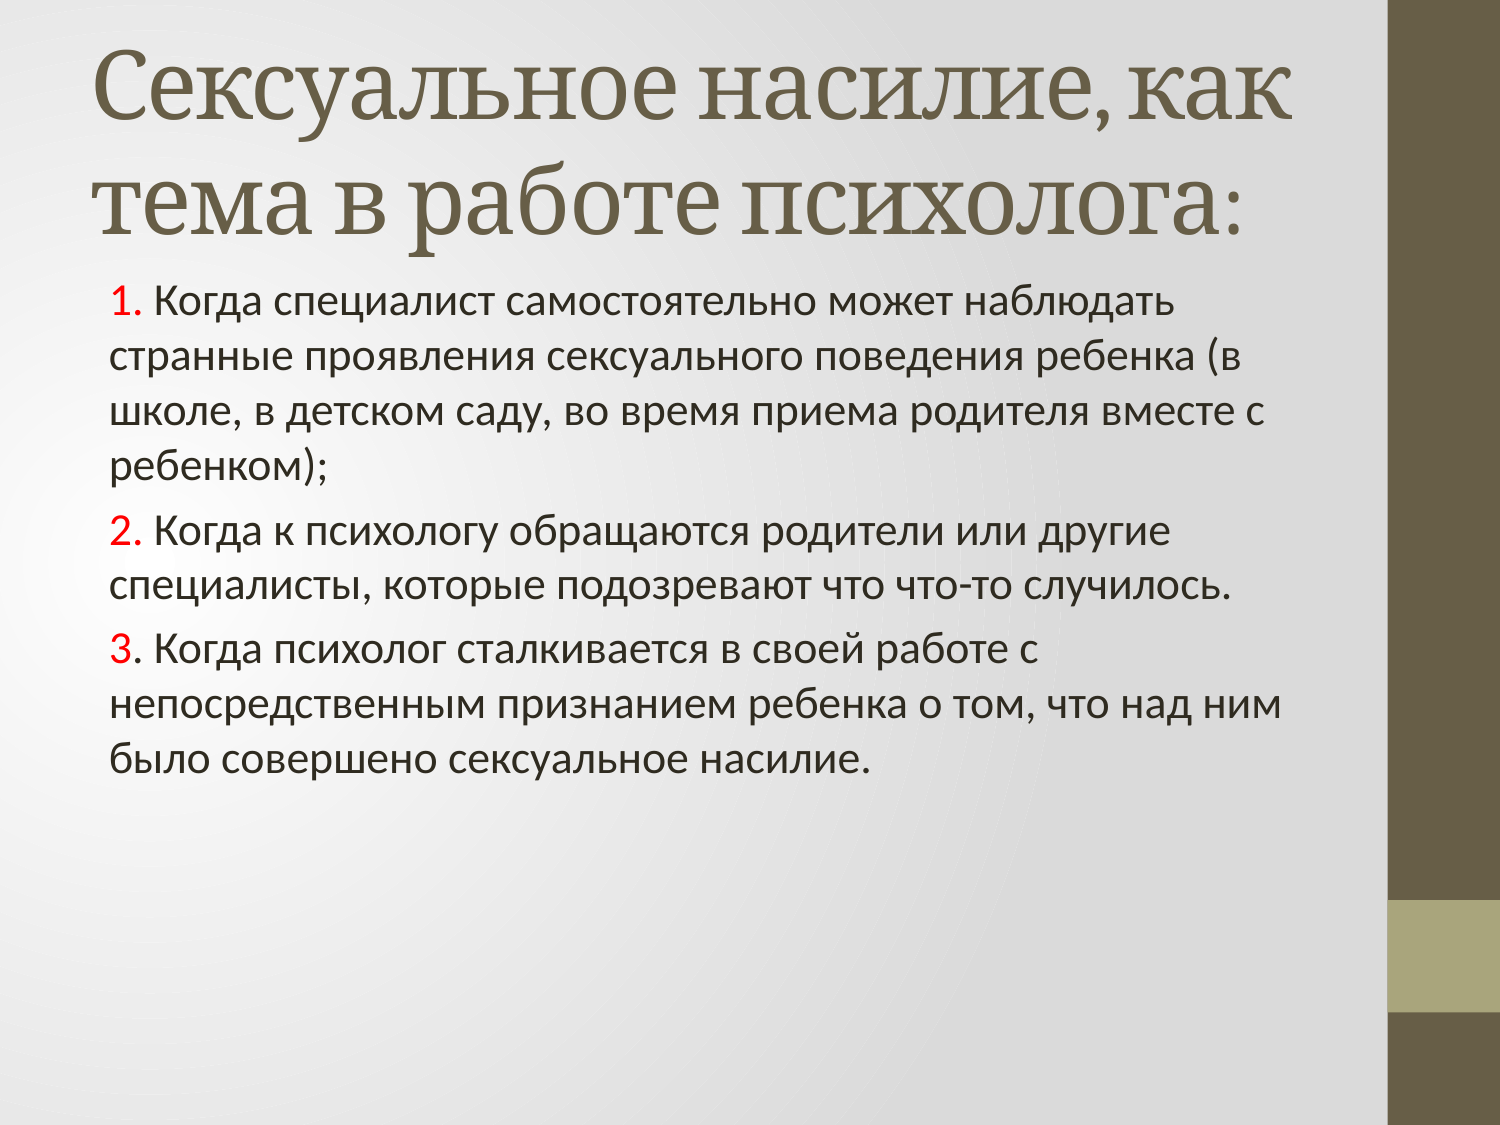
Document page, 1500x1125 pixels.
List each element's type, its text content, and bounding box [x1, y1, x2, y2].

title Сексуальное насилие, как тема в работе психолога: [75, 45, 1325, 233]
list 1. Когда специалист самостоятельно может наблюдать странные проявления сексуального поведения ребенка (в школе, в детском саду, во время приема родителя вместе с ребенком); 2. Когда к психологу обращаются родители или другие специалисты, которые подозревают что что-то случилось. 3. Когда психолог сталкивается в своей работе с непосредственным признанием ребенка о том, что над ним было совершено сексуальное насилие. [75, 262, 1325, 1050]
